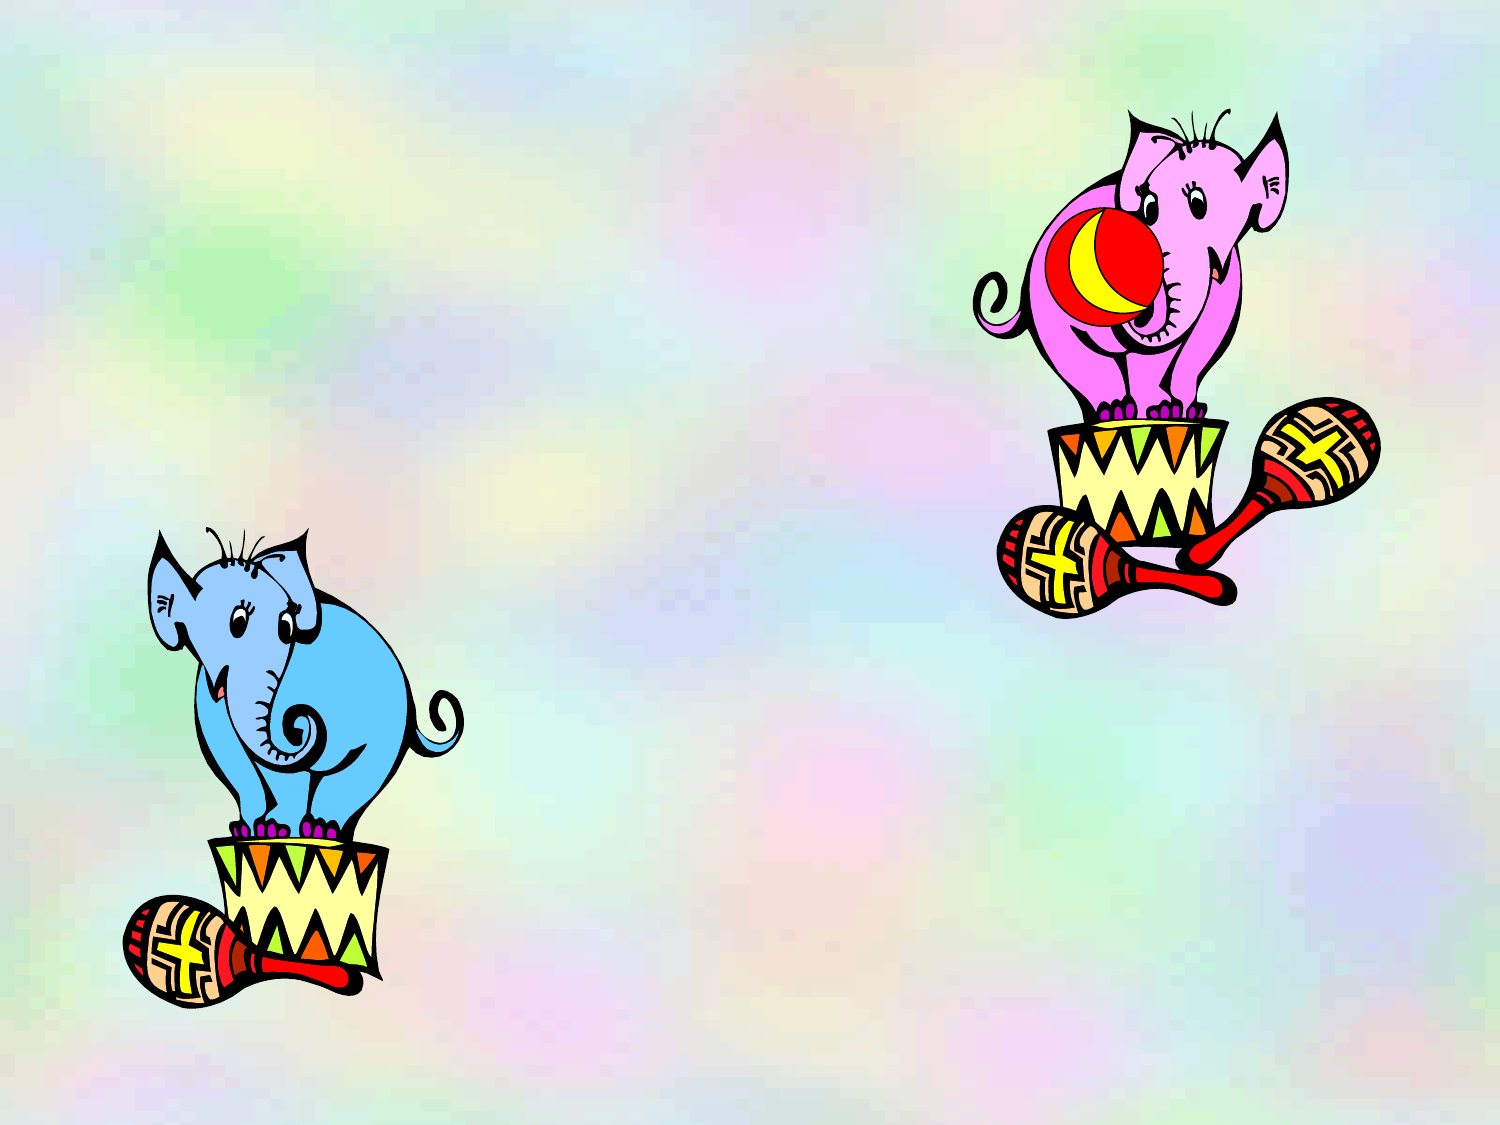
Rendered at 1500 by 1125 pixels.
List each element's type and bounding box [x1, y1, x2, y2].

picture [0, 0, 1500, 1125]
text_box [1006, 482, 1214, 660]
text_box [1045, 207, 1164, 327]
text_box [1174, 396, 1382, 575]
text_box [147, 526, 465, 982]
text_box [133, 871, 340, 1050]
